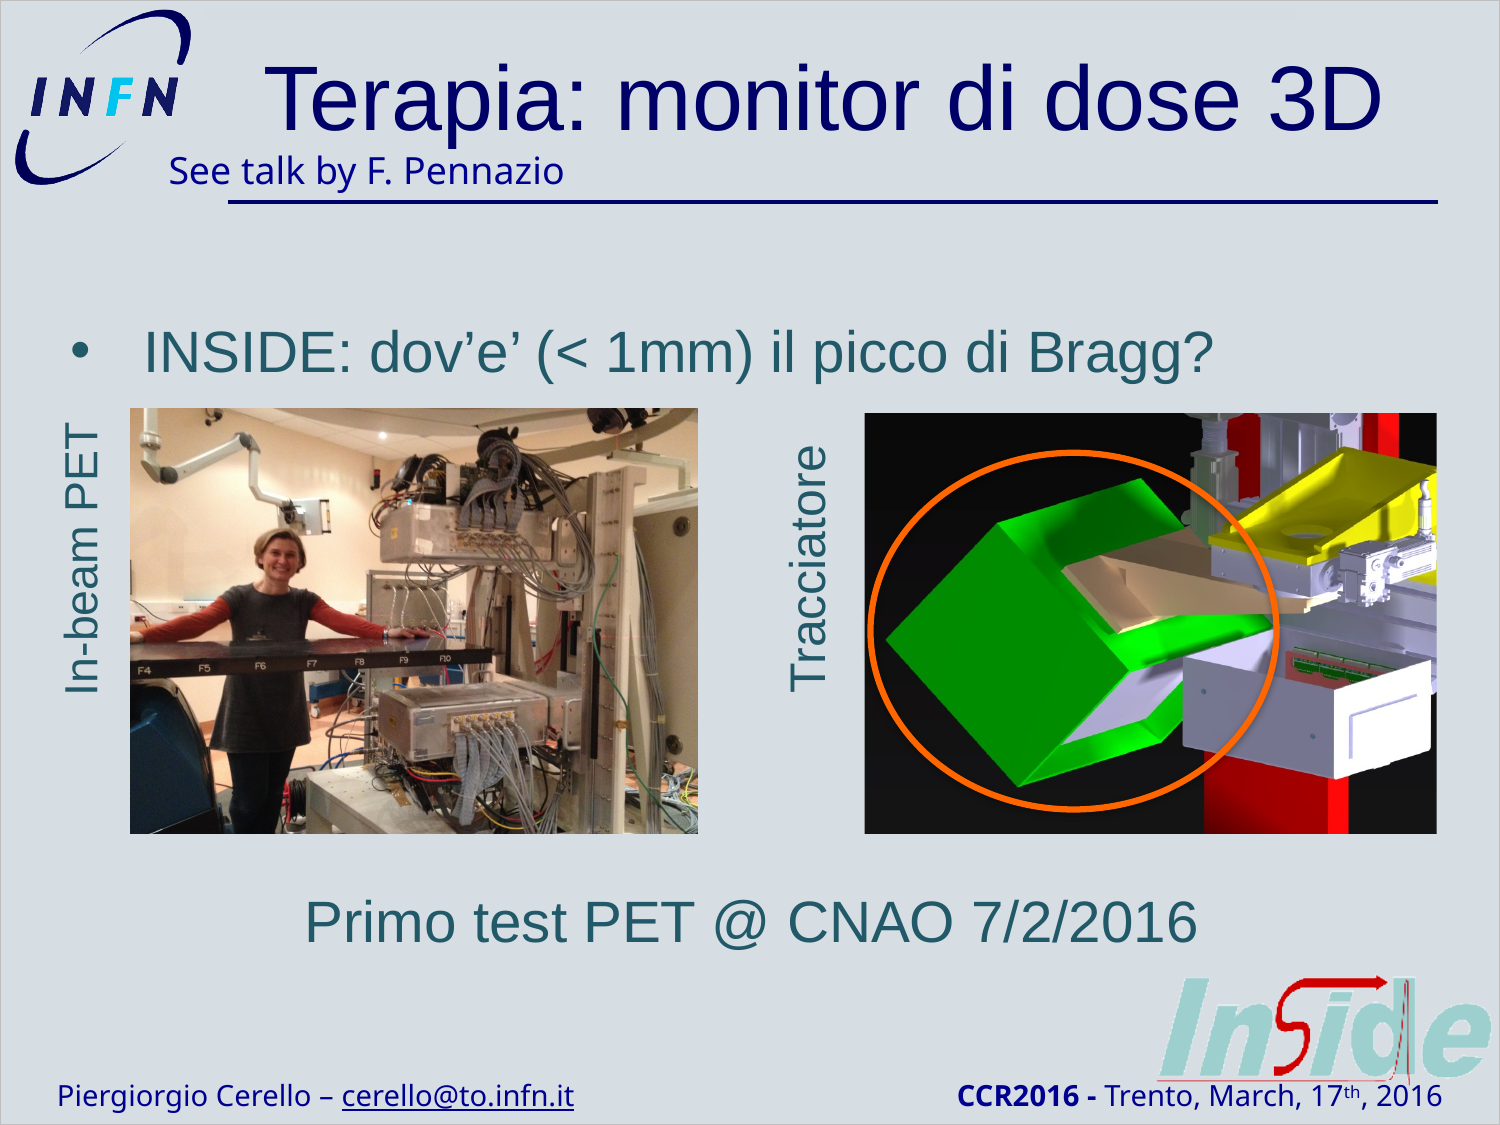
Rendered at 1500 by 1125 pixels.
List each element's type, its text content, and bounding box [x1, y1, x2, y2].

title Terapia: monitor di dose 3D [150, 0, 1500, 188]
picture [1156, 974, 1500, 1093]
picture [0, 0, 206, 202]
text_box In-beam PET [43, 387, 128, 712]
text_box Primo test PET @ CNAO 7/2/2016 [163, 876, 1340, 984]
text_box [864, 413, 1437, 834]
picture [130, 408, 698, 834]
list INSIDE: dov’e’ (< 1mm) il picco di Bragg? [55, 306, 1406, 414]
text_box See talk by F. Pennazio [153, 139, 581, 200]
text_box Tracciatore [768, 387, 853, 709]
